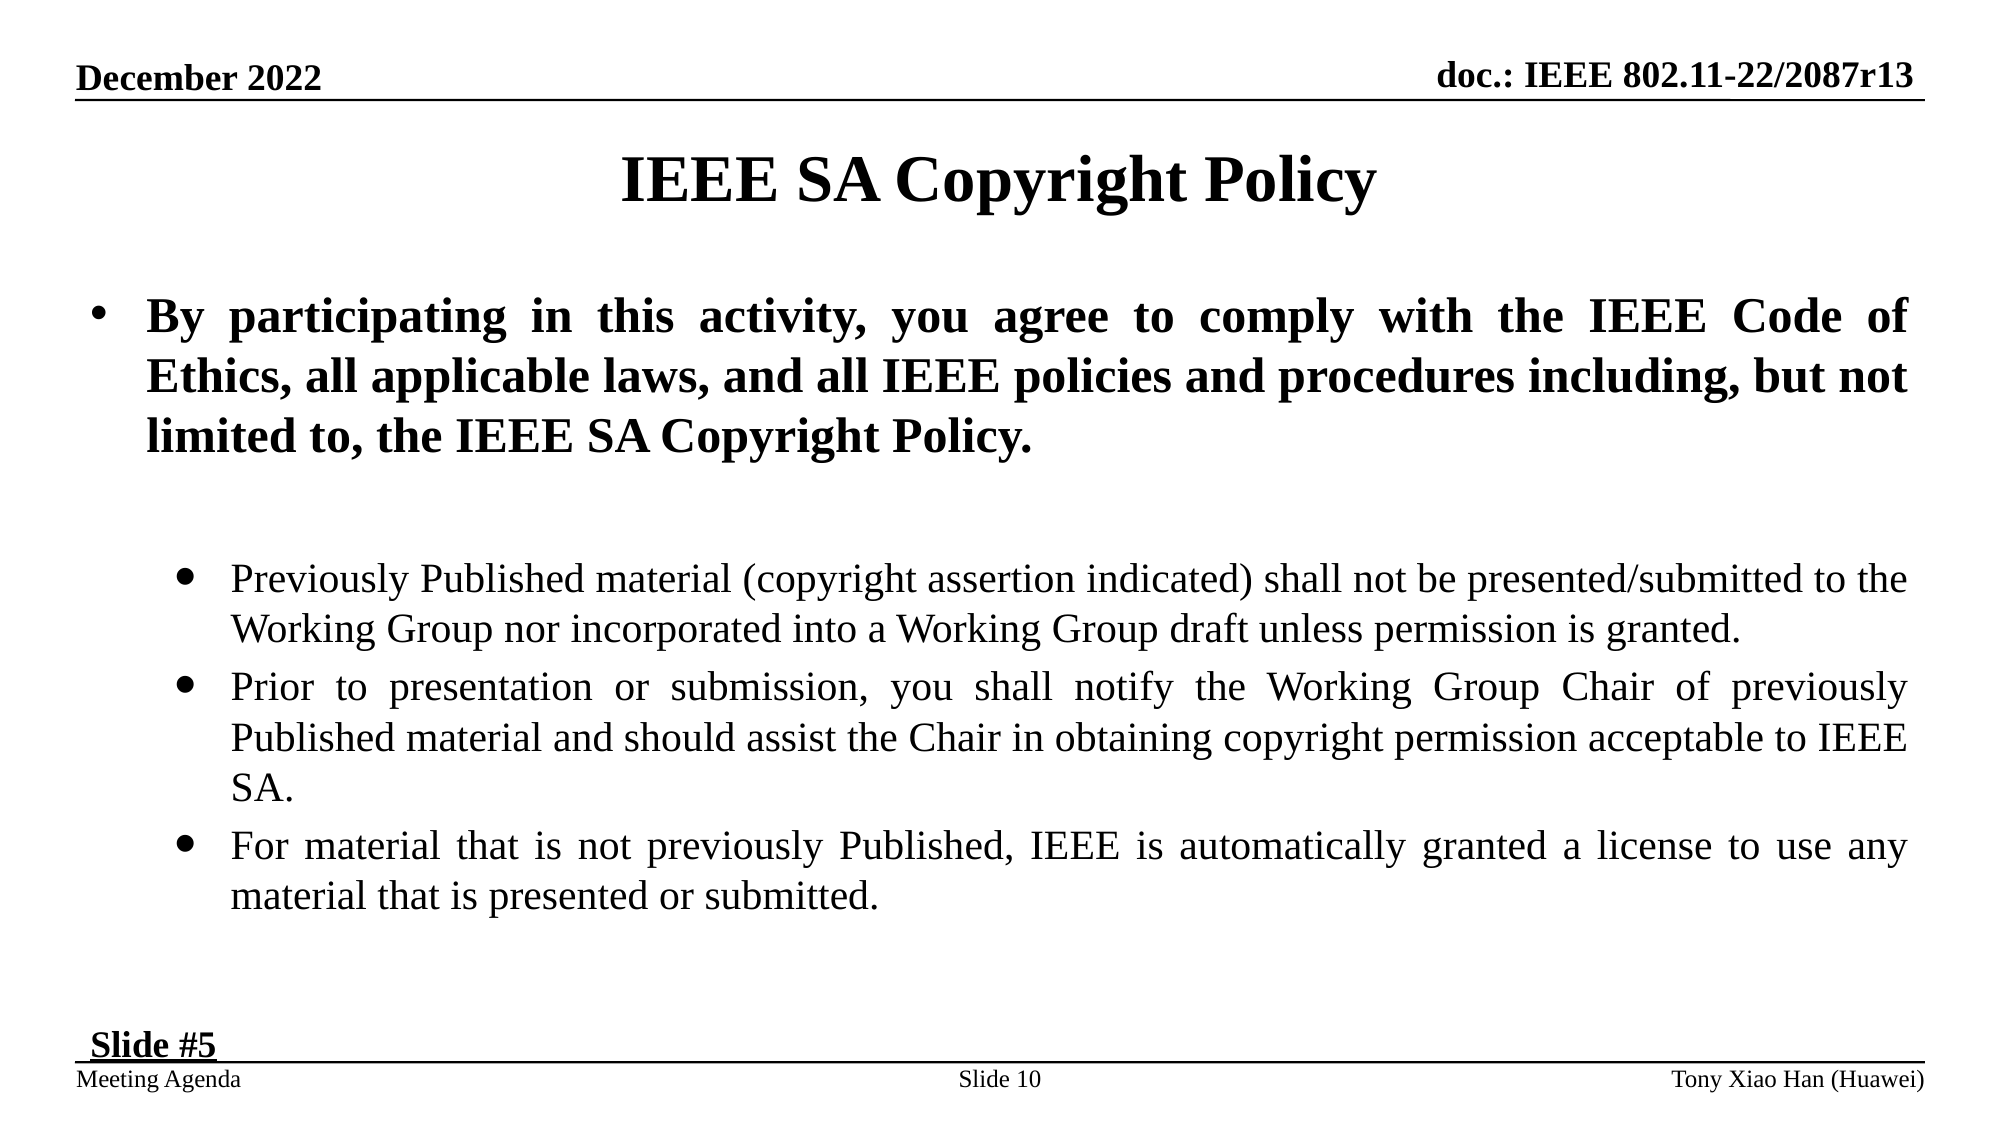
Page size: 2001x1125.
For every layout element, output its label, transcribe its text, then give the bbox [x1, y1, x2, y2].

list By participating in this activity, you agree to comply with the IEEE Code of Ethics, all applicable laws, and all IEEE policies and procedures including, but not limited to, the IEEE SA Copyright Policy. Previously Published material (copyright assertion indicated) shall not be presented/submitted to the Working Group nor incorporated into a Working Group draft unless permission is granted. Prior to presentation or submission, you shall notify the Working Group Chair of previously Published material and should assist the Chair in obtaining copyright permission acceptable to IEEE SA. For material that is not previously Published, IEEE is automatically granted a license to use any material that is presented or submitted. [75, 275, 1925, 1038]
text_box Slide #5 [75, 1012, 232, 1073]
text_box IEEE SA Copyright Policy [362, 87, 1638, 263]
